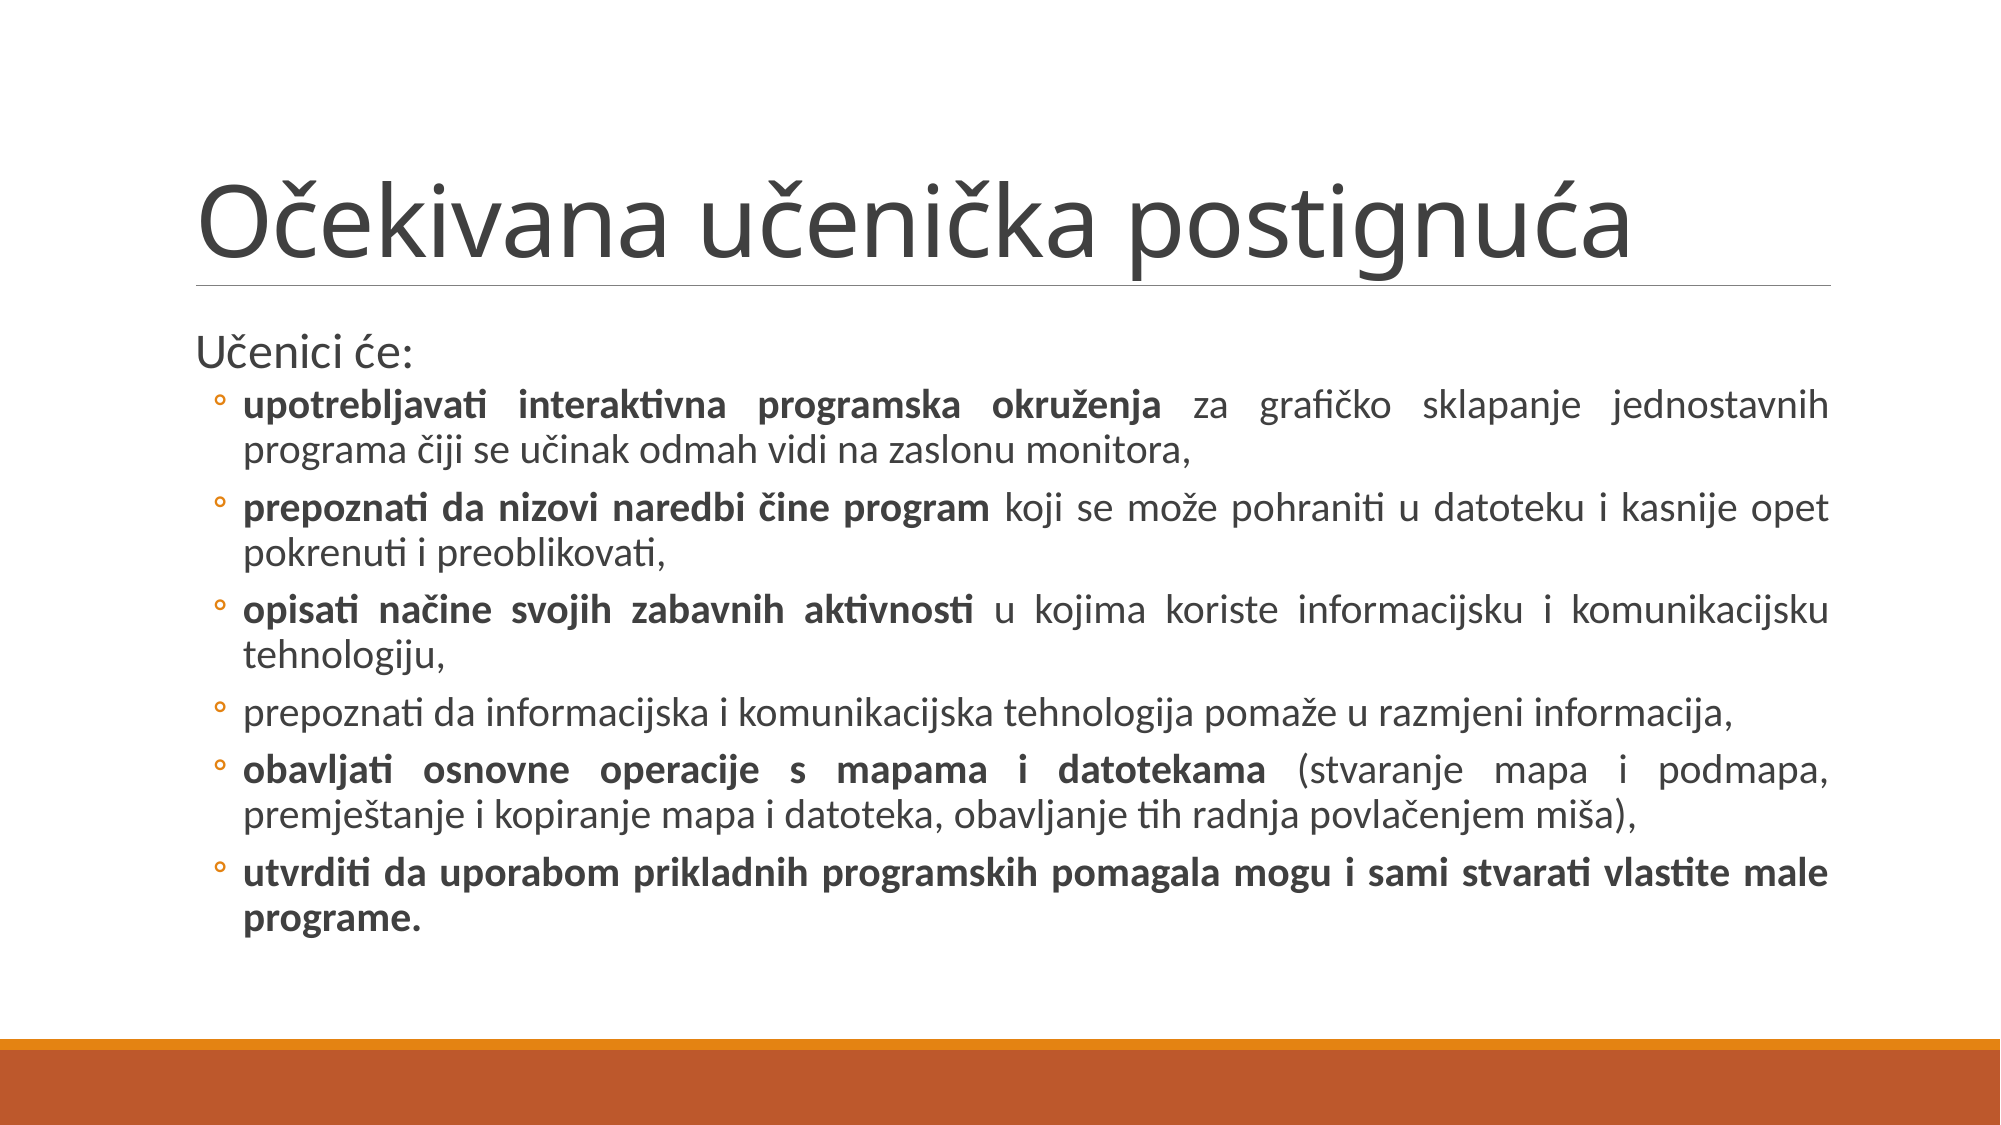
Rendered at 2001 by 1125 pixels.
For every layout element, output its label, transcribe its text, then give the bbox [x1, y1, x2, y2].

list Učenici će: upotrebljavati interaktivna programska okruženja za grafičko sklapanje jednostavnih programa čiji se učinak odmah vidi na zaslonu monitora, prepoznati da nizovi naredbi čine program koji se može pohraniti u datoteku i kasnije opet pokrenuti i preoblikovati, opisati načine svojih zabavnih aktivnosti u kojima koriste informacijsku i komunikacijsku tehnologiju, prepoznati da informacijska i komunikacijska tehnologija pomaže u razmjeni informacija, obavljati osnovne operacije s mapama i datotekama (stvaranje mapa i podmapa, premještanje i kopiranje mapa i datoteka, obavljanje tih radnja povlačenjem miša), utvrditi da uporabom prikladnih programskih pomagala mogu i sami stvarati vlastite male programe. [180, 302, 1830, 963]
title Očekivana učenička postignuća [180, 47, 1830, 285]
